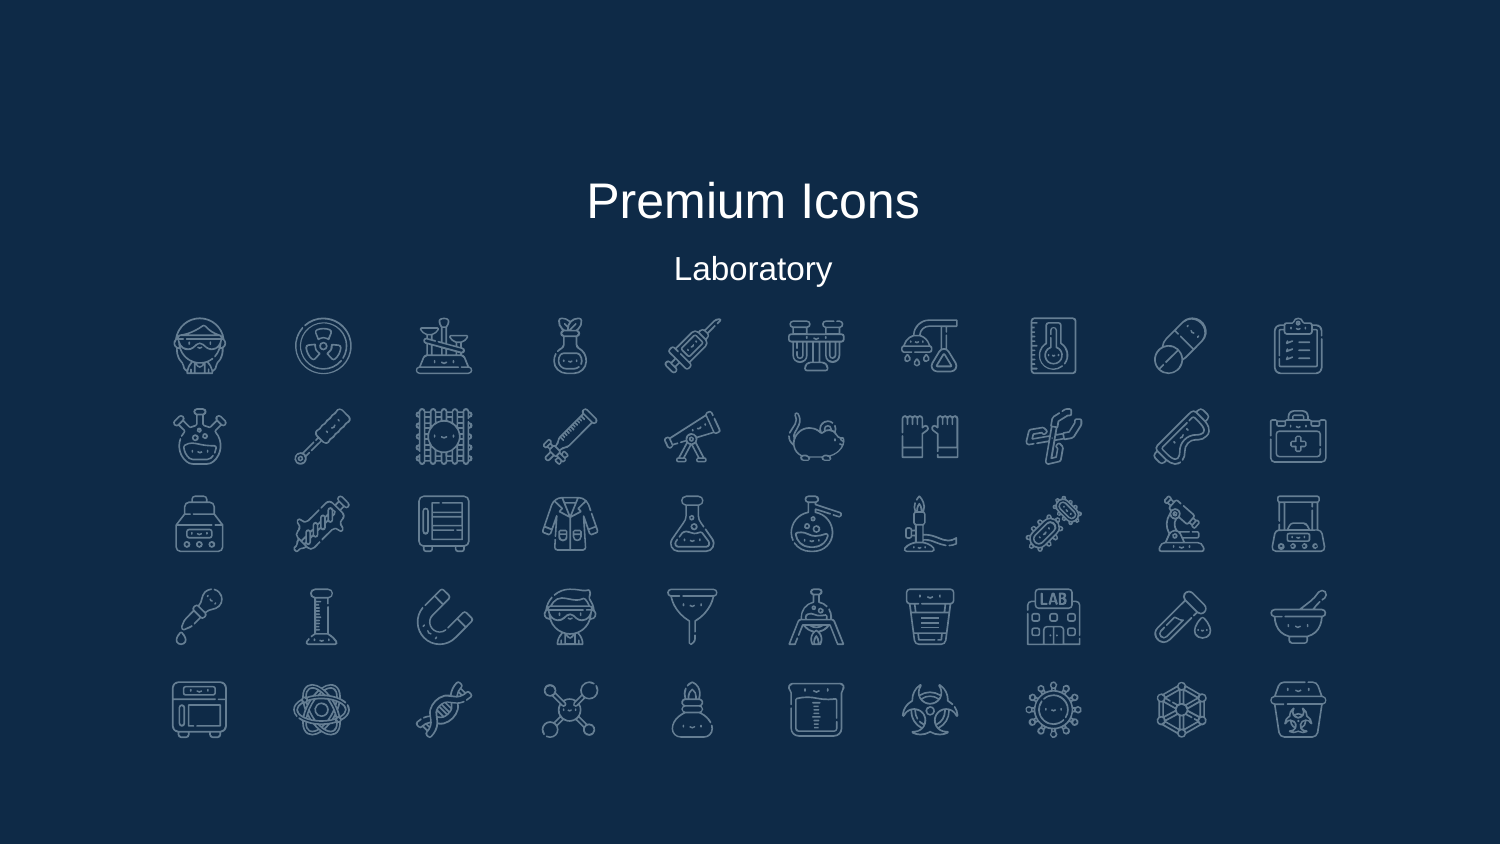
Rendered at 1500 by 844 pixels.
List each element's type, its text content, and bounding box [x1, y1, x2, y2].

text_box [1273, 317, 1323, 375]
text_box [541, 681, 600, 739]
title Laboratory [175, 232, 1332, 275]
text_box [1150, 590, 1213, 644]
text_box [901, 414, 959, 459]
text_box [414, 317, 475, 375]
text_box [292, 495, 351, 553]
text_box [663, 410, 722, 463]
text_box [291, 408, 352, 466]
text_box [662, 318, 722, 374]
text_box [285, 317, 358, 375]
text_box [671, 681, 714, 739]
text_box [552, 317, 588, 375]
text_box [1268, 589, 1329, 645]
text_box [900, 319, 960, 373]
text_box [902, 495, 958, 553]
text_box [292, 683, 351, 736]
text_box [1268, 681, 1329, 739]
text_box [786, 682, 847, 738]
title Premium Icons [175, 153, 1332, 232]
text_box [1152, 407, 1211, 466]
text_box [541, 588, 599, 646]
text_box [1026, 588, 1081, 646]
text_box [171, 407, 228, 466]
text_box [174, 588, 225, 646]
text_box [414, 407, 474, 466]
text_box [304, 588, 339, 646]
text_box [1269, 409, 1327, 464]
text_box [787, 320, 846, 372]
text_box [543, 408, 598, 466]
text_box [790, 495, 843, 553]
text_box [905, 588, 955, 646]
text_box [1024, 495, 1083, 553]
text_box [541, 496, 599, 552]
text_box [417, 495, 470, 553]
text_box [667, 495, 718, 553]
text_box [1157, 495, 1206, 553]
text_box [665, 588, 720, 646]
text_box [1024, 407, 1083, 466]
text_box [1270, 495, 1327, 553]
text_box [175, 495, 224, 553]
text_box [901, 683, 959, 736]
text_box [415, 681, 473, 739]
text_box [787, 411, 846, 462]
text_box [1030, 317, 1077, 375]
text_box [1156, 681, 1207, 738]
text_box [1151, 317, 1212, 375]
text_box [787, 588, 845, 646]
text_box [172, 317, 227, 375]
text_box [1024, 681, 1083, 739]
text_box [414, 588, 474, 646]
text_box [171, 681, 228, 739]
